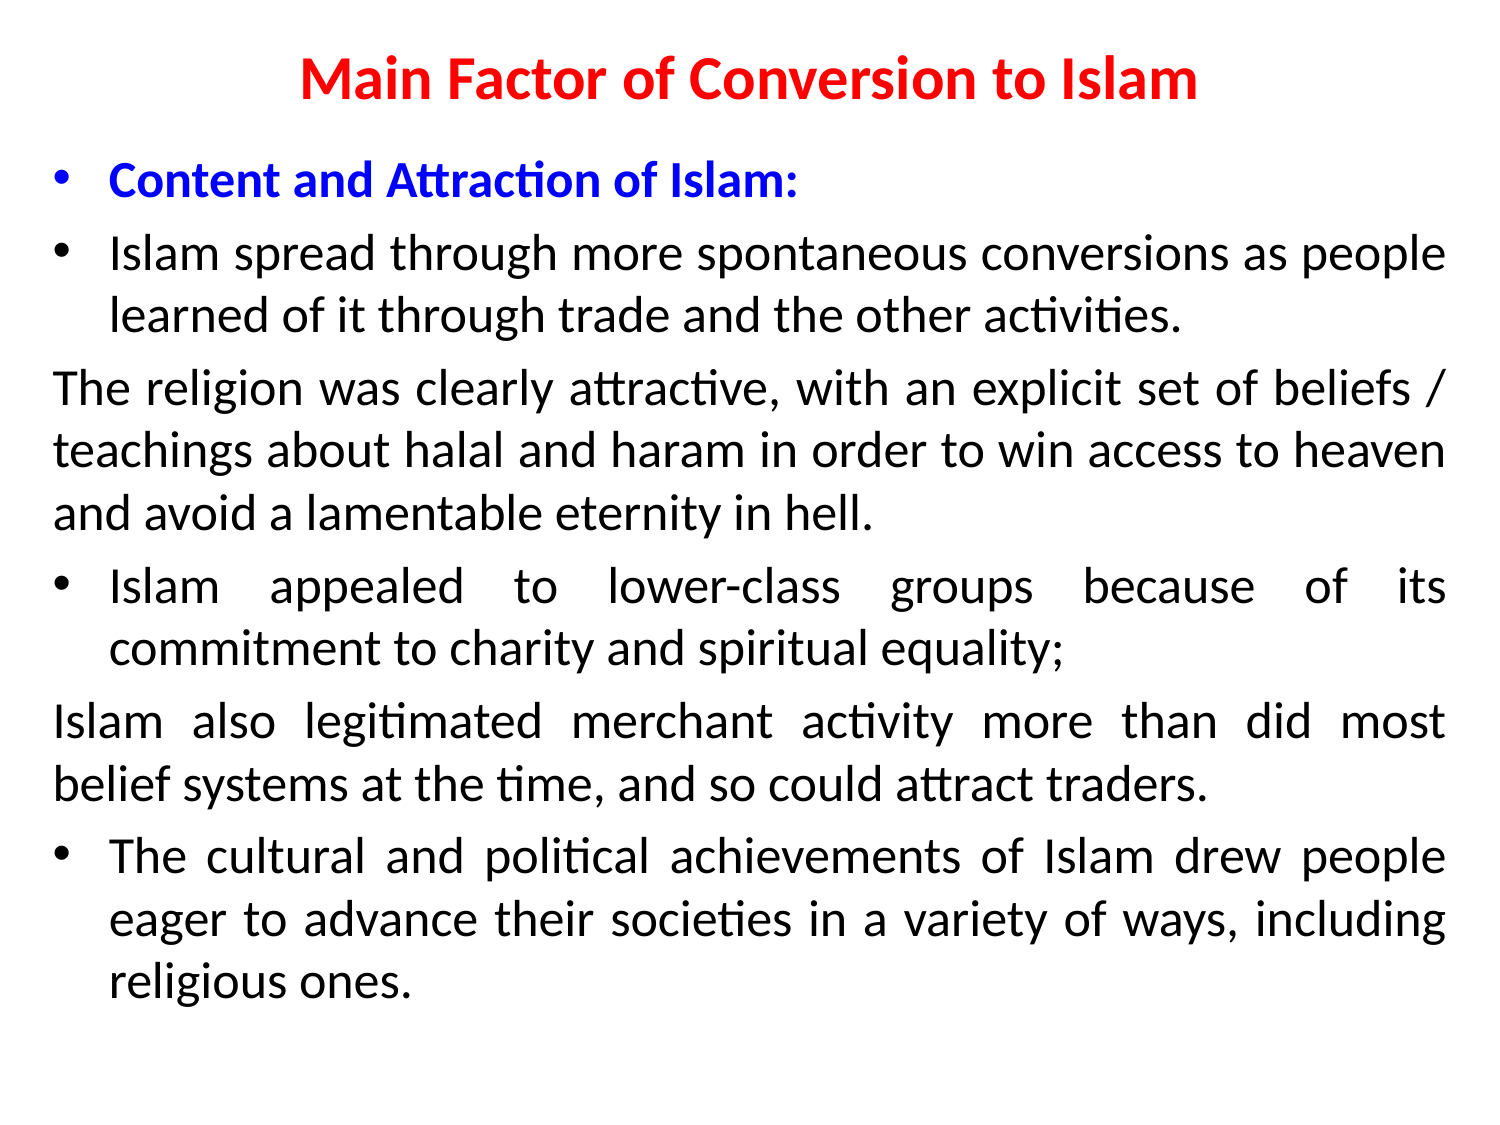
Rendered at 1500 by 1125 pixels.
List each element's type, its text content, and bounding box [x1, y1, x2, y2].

list Content and Attraction of Islam: Islam spread through more spontaneous conversions as people learned of it through trade and the other activities. The religion was clearly attractive, with an explicit set of beliefs / teachings about halal and haram in order to win access to heaven and avoid a lamentable eternity in hell. Islam appealed to lower-class groups because of its commitment to charity and spiritual equality; Islam also legitimated merchant activity more than did most belief systems at the time, and so could attract traders. The cultural and political achievements of Islam drew people eager to advance their societies in a variety of ways, including religious ones. [37, 137, 1463, 1075]
title Main Factor of Conversion to Islam [75, 24, 1425, 125]
